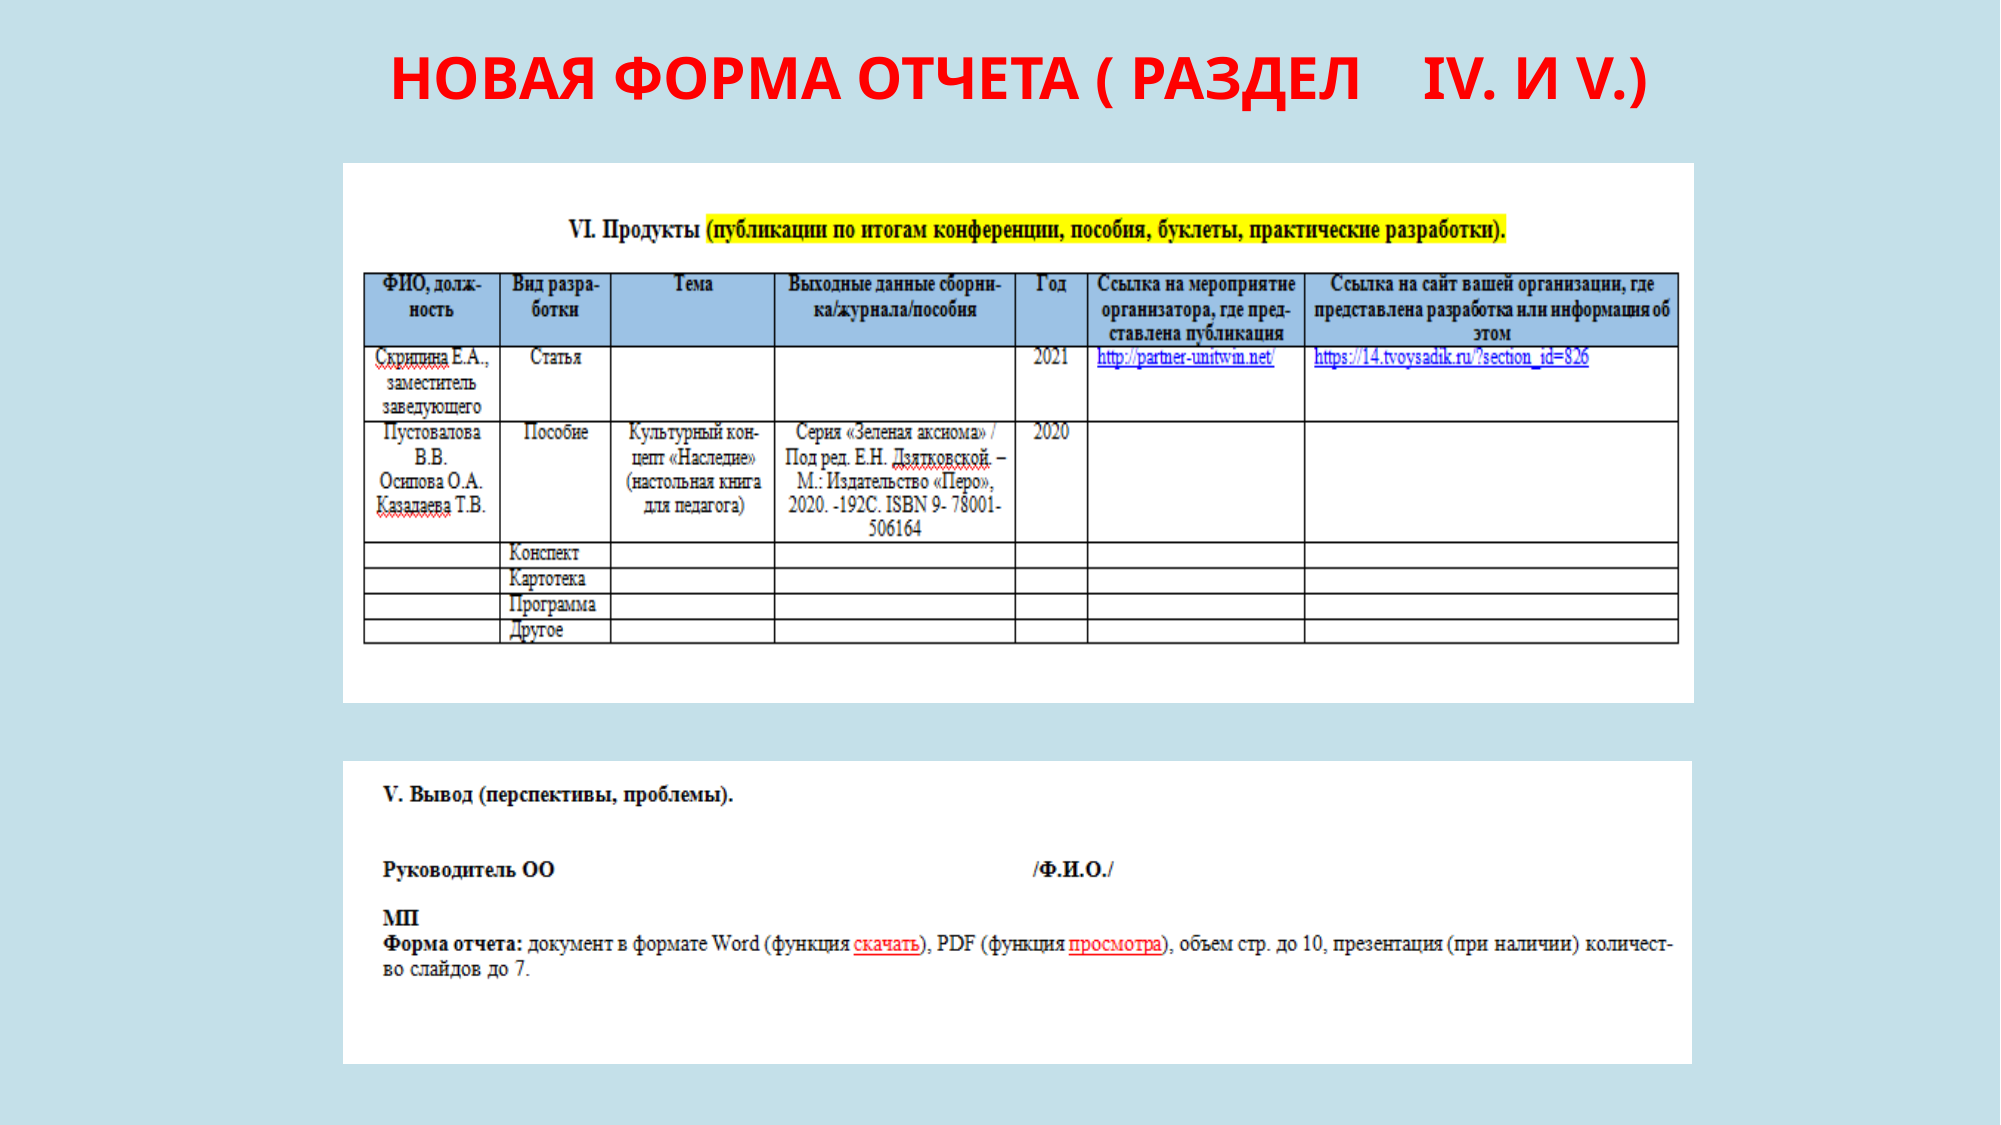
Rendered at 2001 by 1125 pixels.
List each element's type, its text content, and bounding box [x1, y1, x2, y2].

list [343, 163, 1694, 704]
title НОВАЯ ФОРМА ОТЧЕТА ( РАЗДЕЛ IV. И V.) [343, 58, 1694, 94]
picture [343, 761, 1692, 1064]
